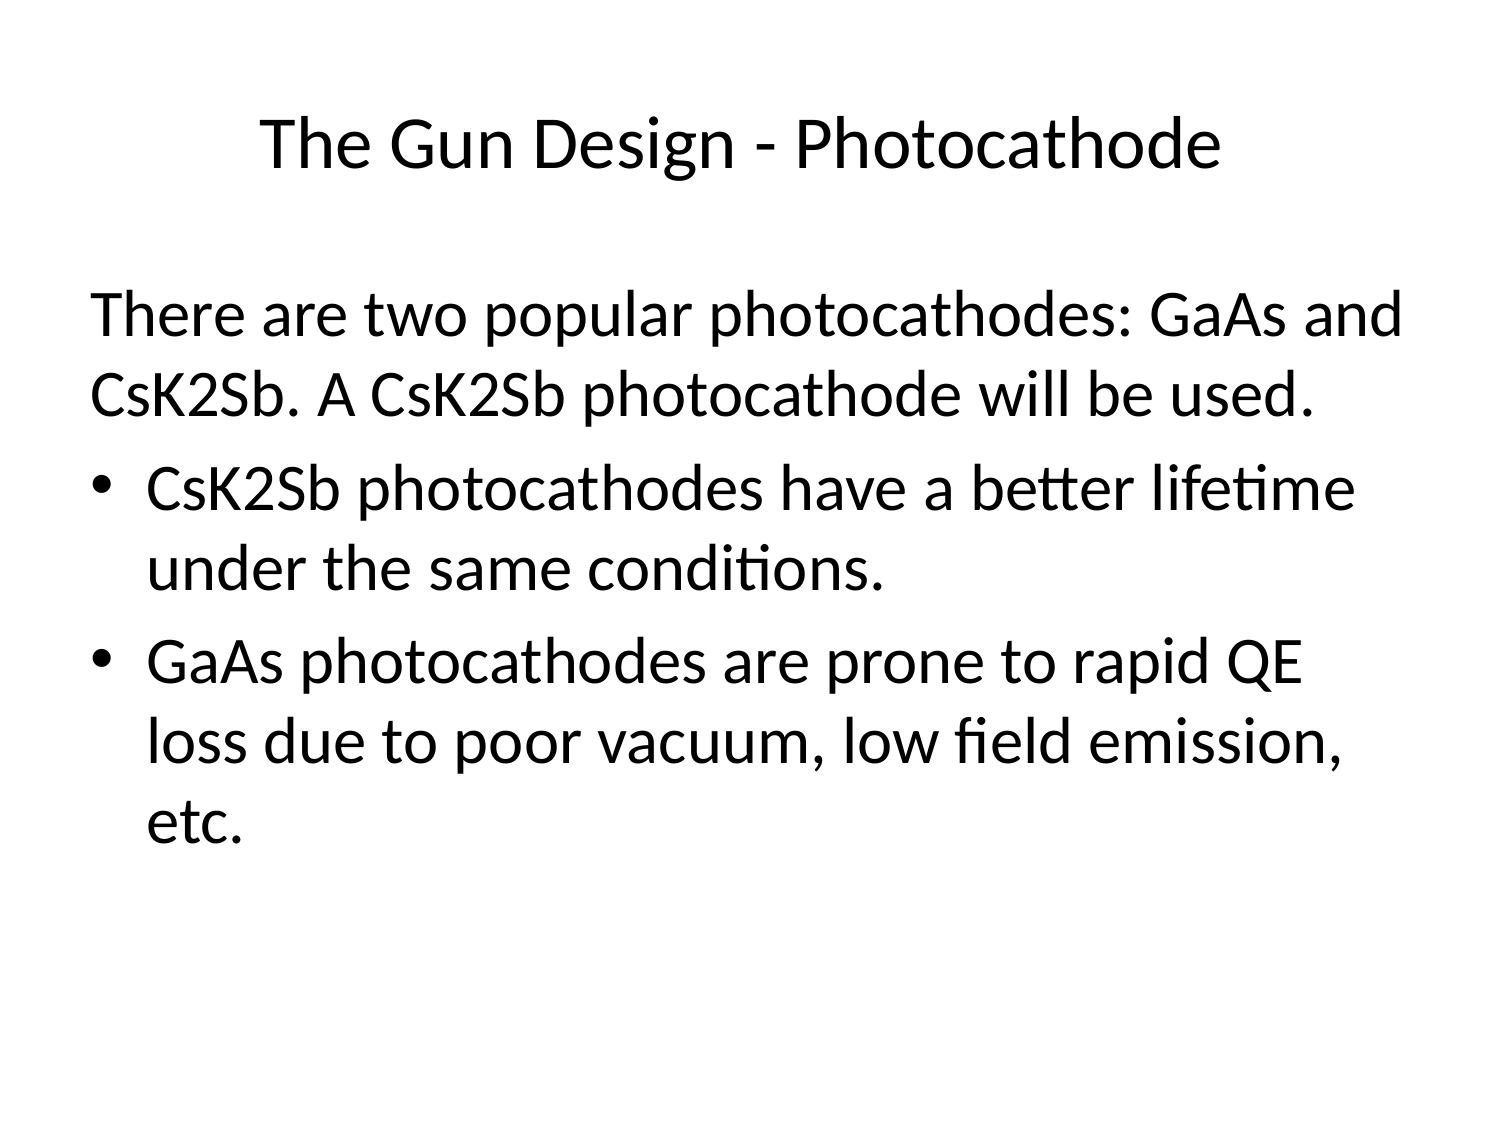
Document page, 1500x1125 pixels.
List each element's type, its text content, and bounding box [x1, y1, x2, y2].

list There are two popular photocathodes: GaAs and CsK2Sb. A CsK2Sb photocathode will be used. CsK2Sb photocathodes have a better lifetime under the same conditions. GaAs photocathodes are prone to rapid QE loss due to poor vacuum, low field emission, etc. [75, 262, 1425, 1005]
title The Gun Design - Photocathode [75, 45, 1425, 233]
